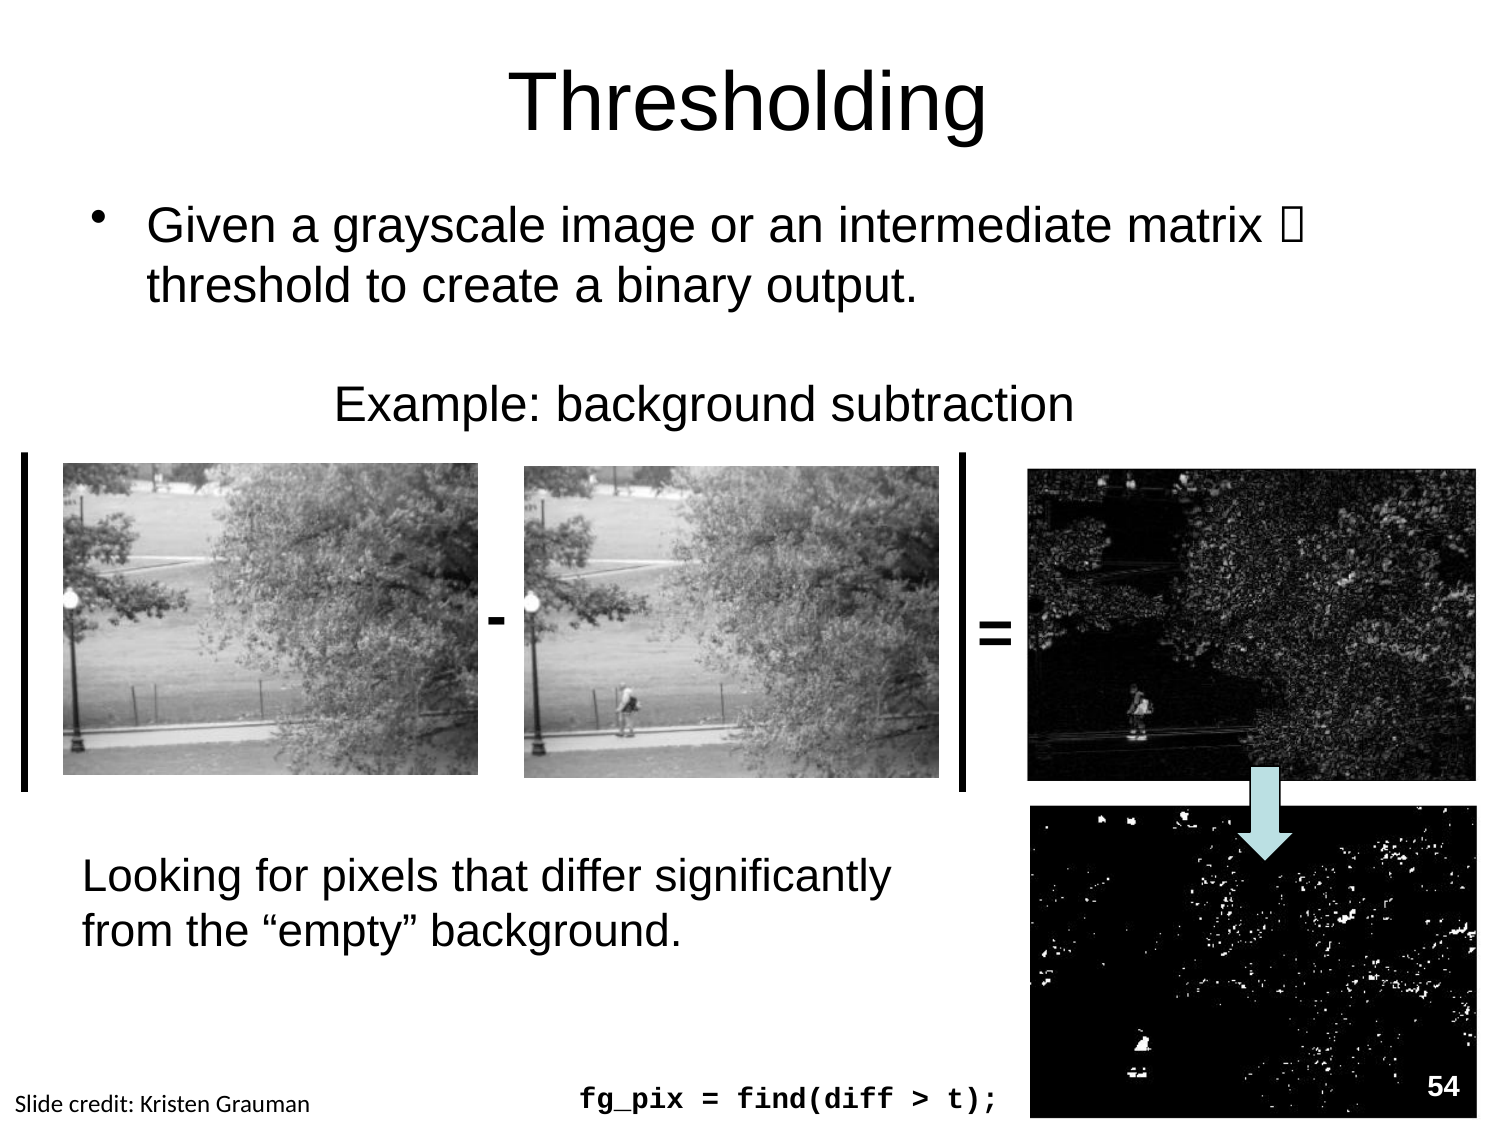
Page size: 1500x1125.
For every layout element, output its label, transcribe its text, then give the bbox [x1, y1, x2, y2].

list Given a grayscale image or an intermediate matrix  threshold to create a binary output. [74, 184, 1426, 341]
text_box Example: background subtraction [318, 364, 1295, 416]
text_box Slide credit: Kristen Grauman [0, 1079, 438, 1125]
text_box Looking for pixels that differ significantly from the “empty” background. [67, 863, 930, 963]
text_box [6, 417, 1481, 856]
title Thresholding [72, 3, 1424, 192]
text_box fg_pix = find(diff > t); [564, 1071, 1025, 1122]
picture [1029, 799, 1481, 1120]
